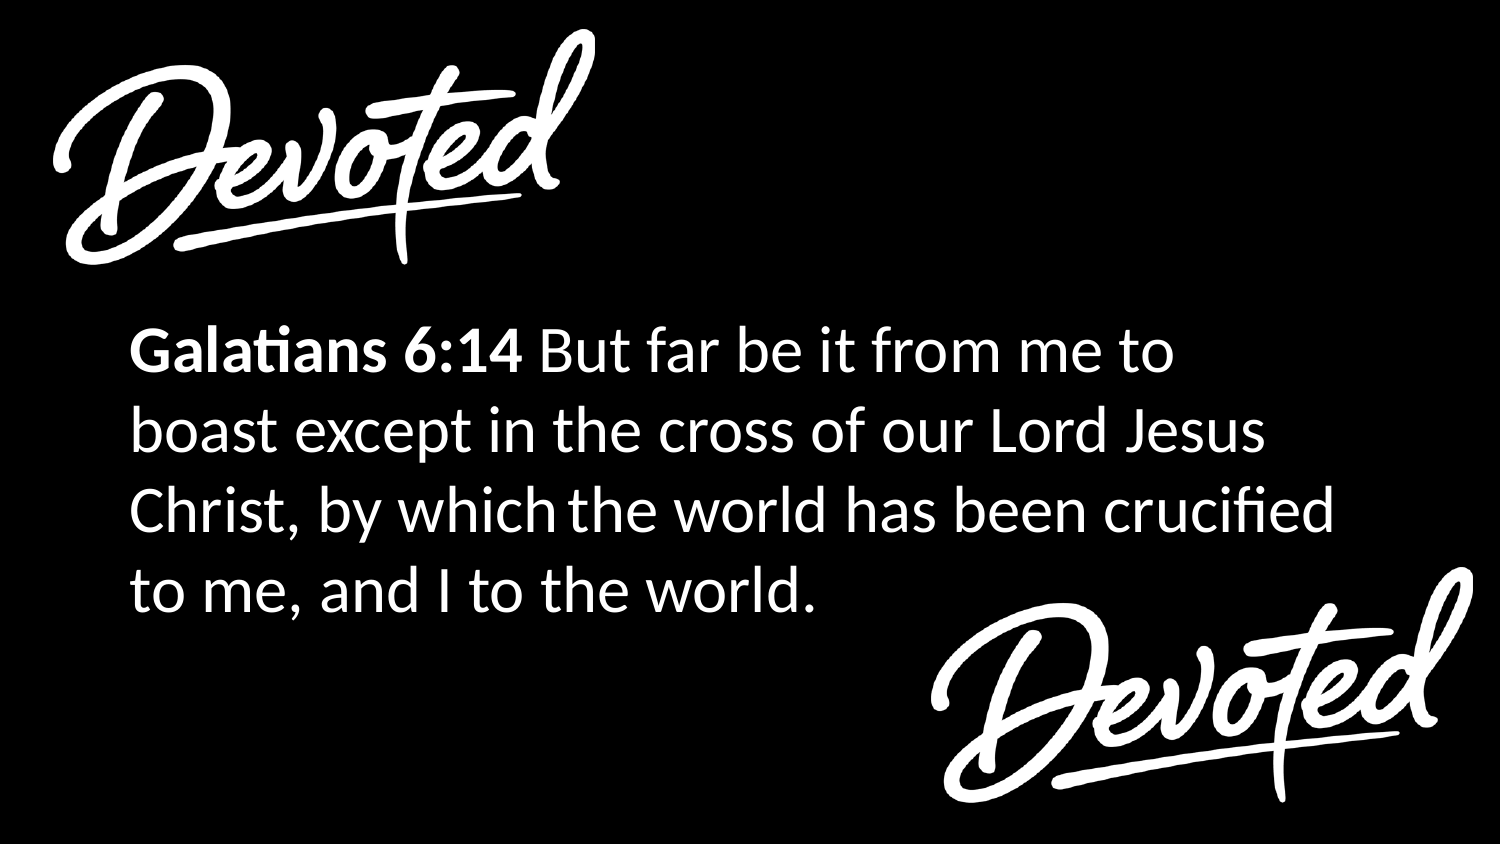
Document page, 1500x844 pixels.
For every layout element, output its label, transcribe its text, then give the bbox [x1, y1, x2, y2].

text_box Galatians 6:14 But far be it from me to boast except in the cross of our Lord Jesus Christ, by which the world has been crucified to me, and I to the world. [114, 298, 1393, 634]
picture [931, 567, 1473, 805]
picture [53, 28, 595, 266]
